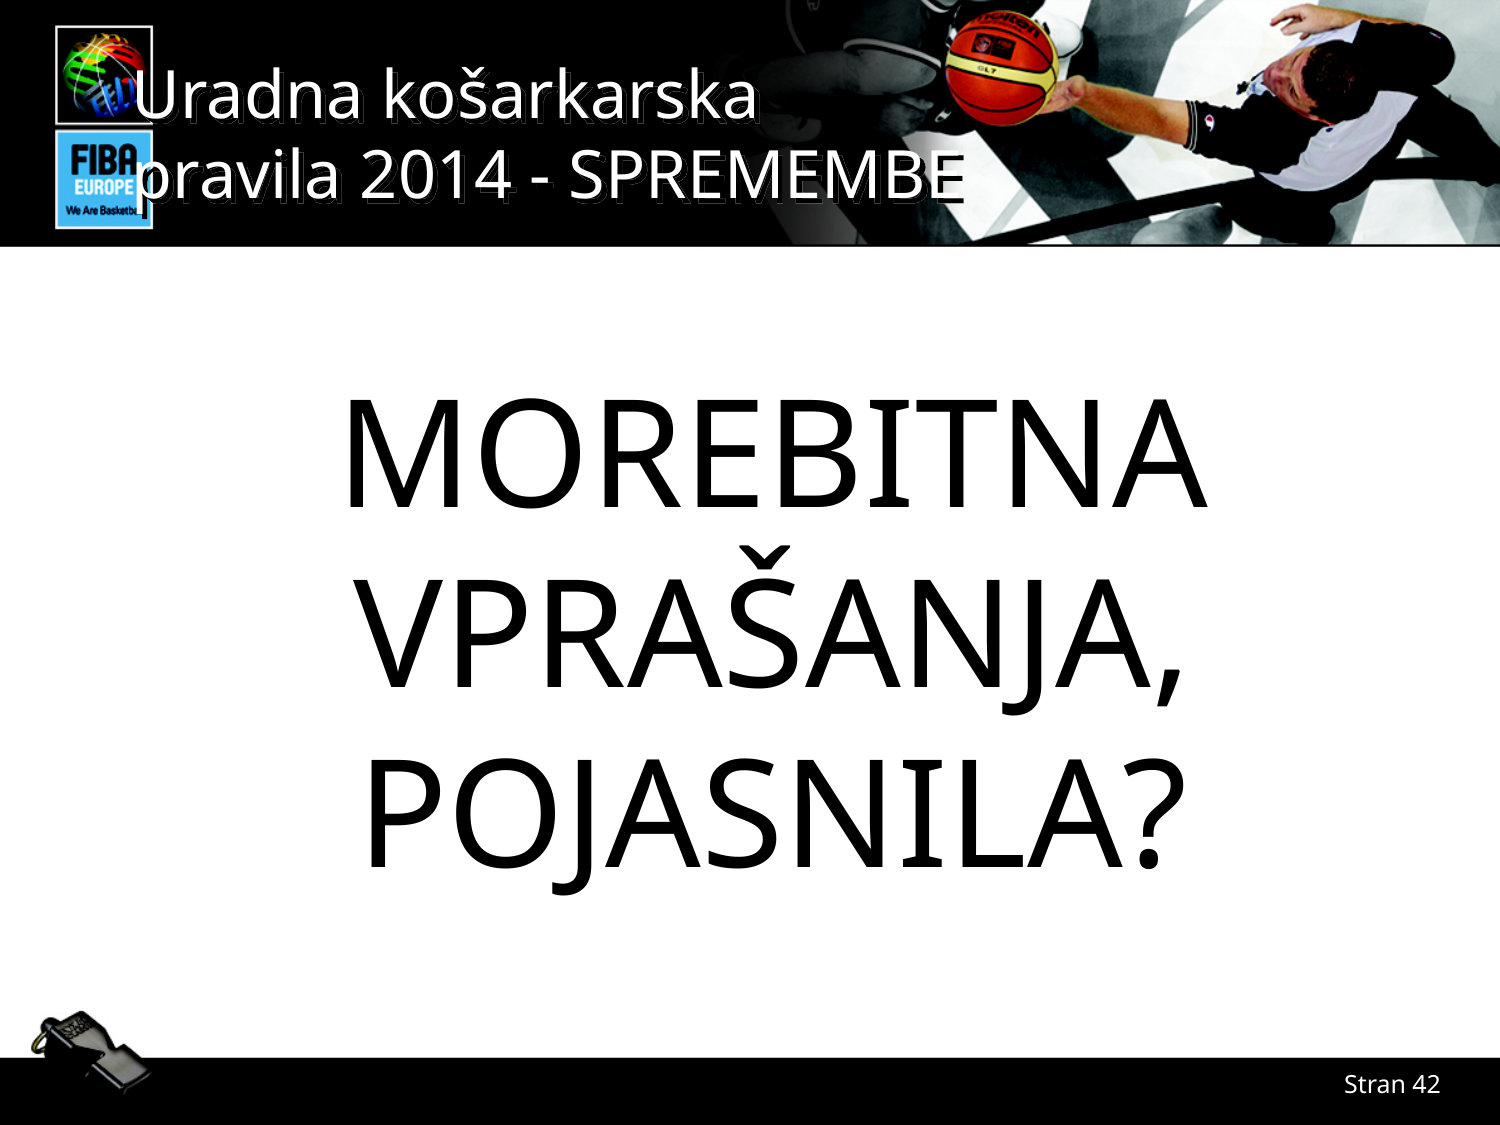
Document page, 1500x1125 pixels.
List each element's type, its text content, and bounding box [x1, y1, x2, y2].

text_box MOREBITNA VPRAŠANJA, POJASNILA? [174, 349, 1371, 920]
picture [0, 0, 1500, 1125]
